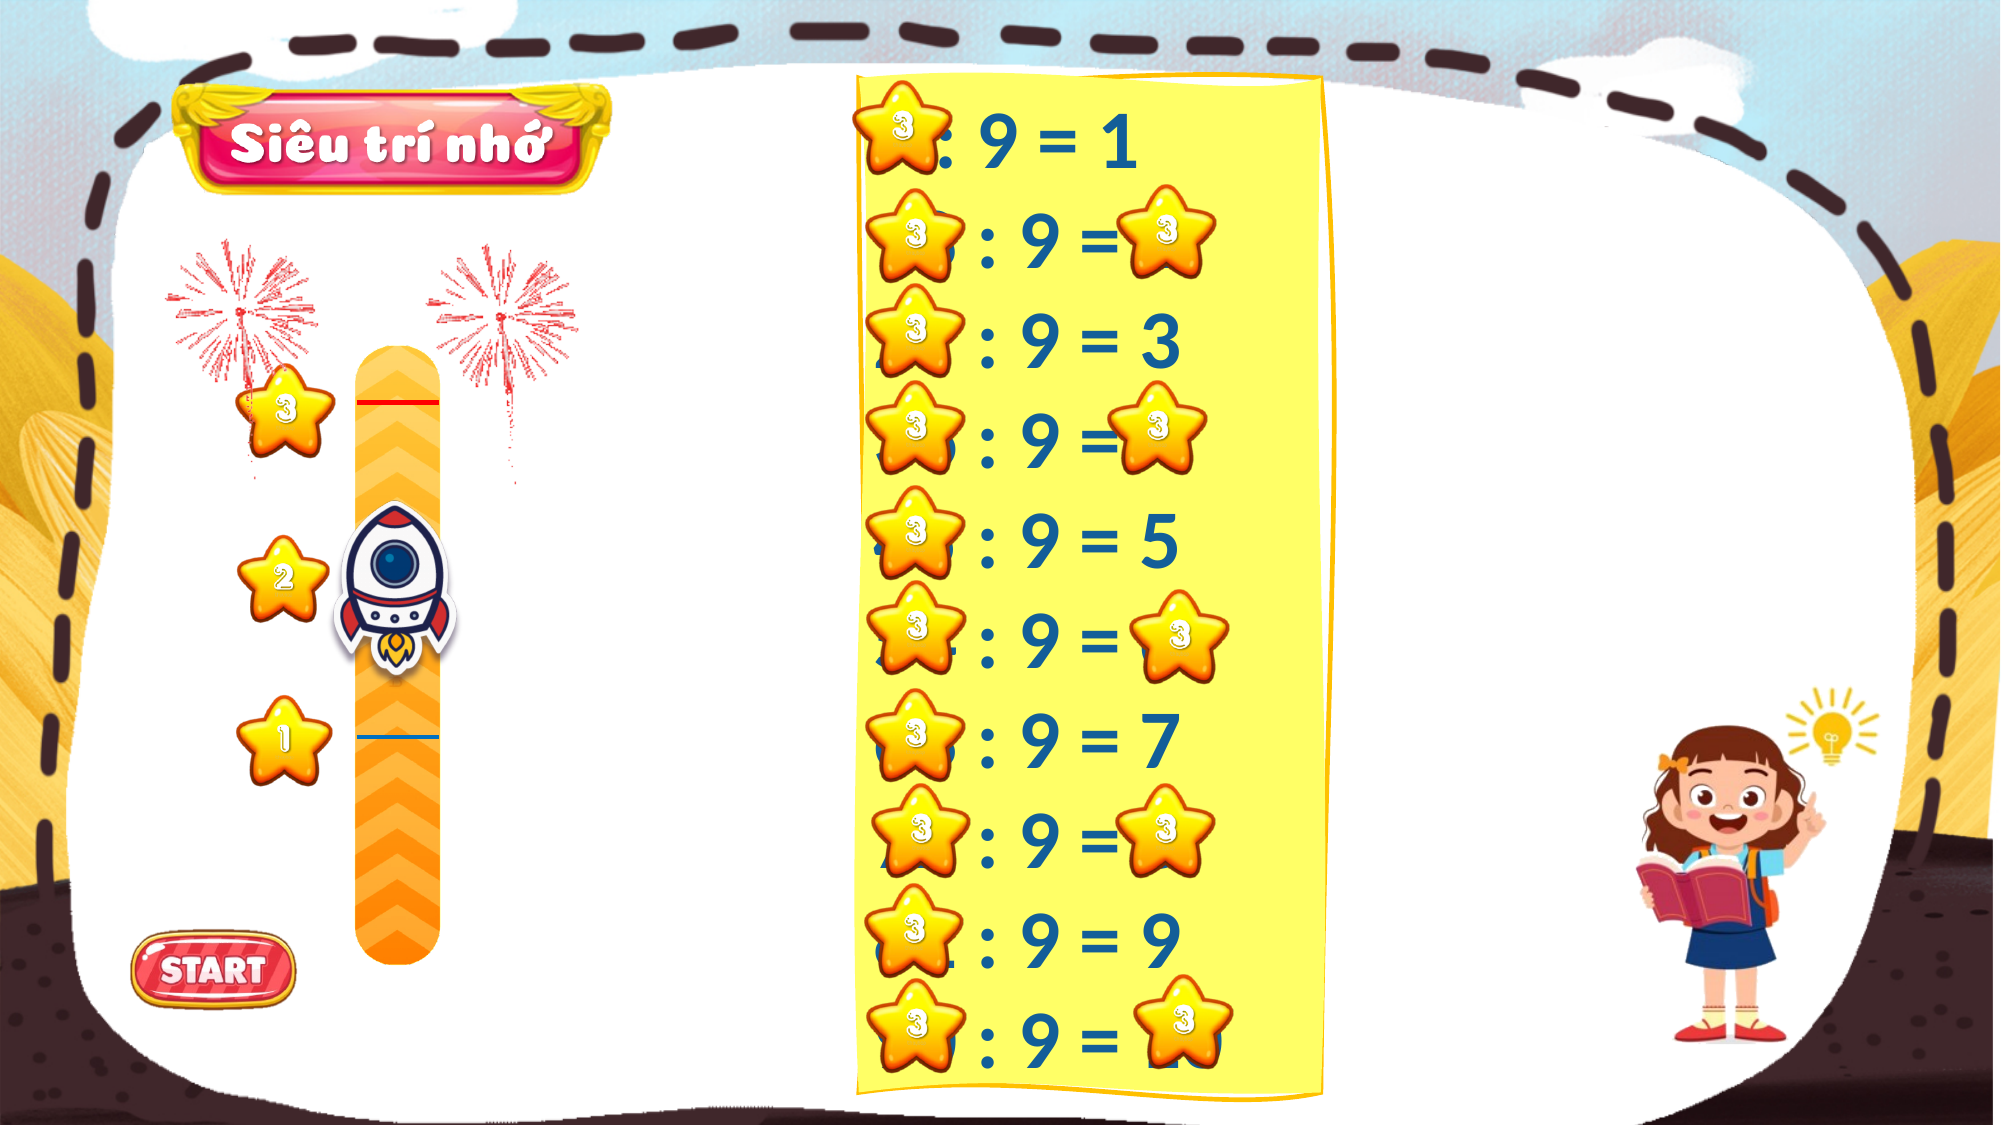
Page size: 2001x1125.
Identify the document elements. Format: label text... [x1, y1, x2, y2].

picture [0, 0, 2001, 1125]
text_box 9 : 9 = 1 18 : 9 = 2 27 : 9 = 3 36 : 9 = 4 45 : 9 = 5 54 : 9 = 6 63 : 9 = 7 72 : 9 = 8 81 : 9 = 9 90 : 9 = 10 [854, 72, 1335, 1100]
